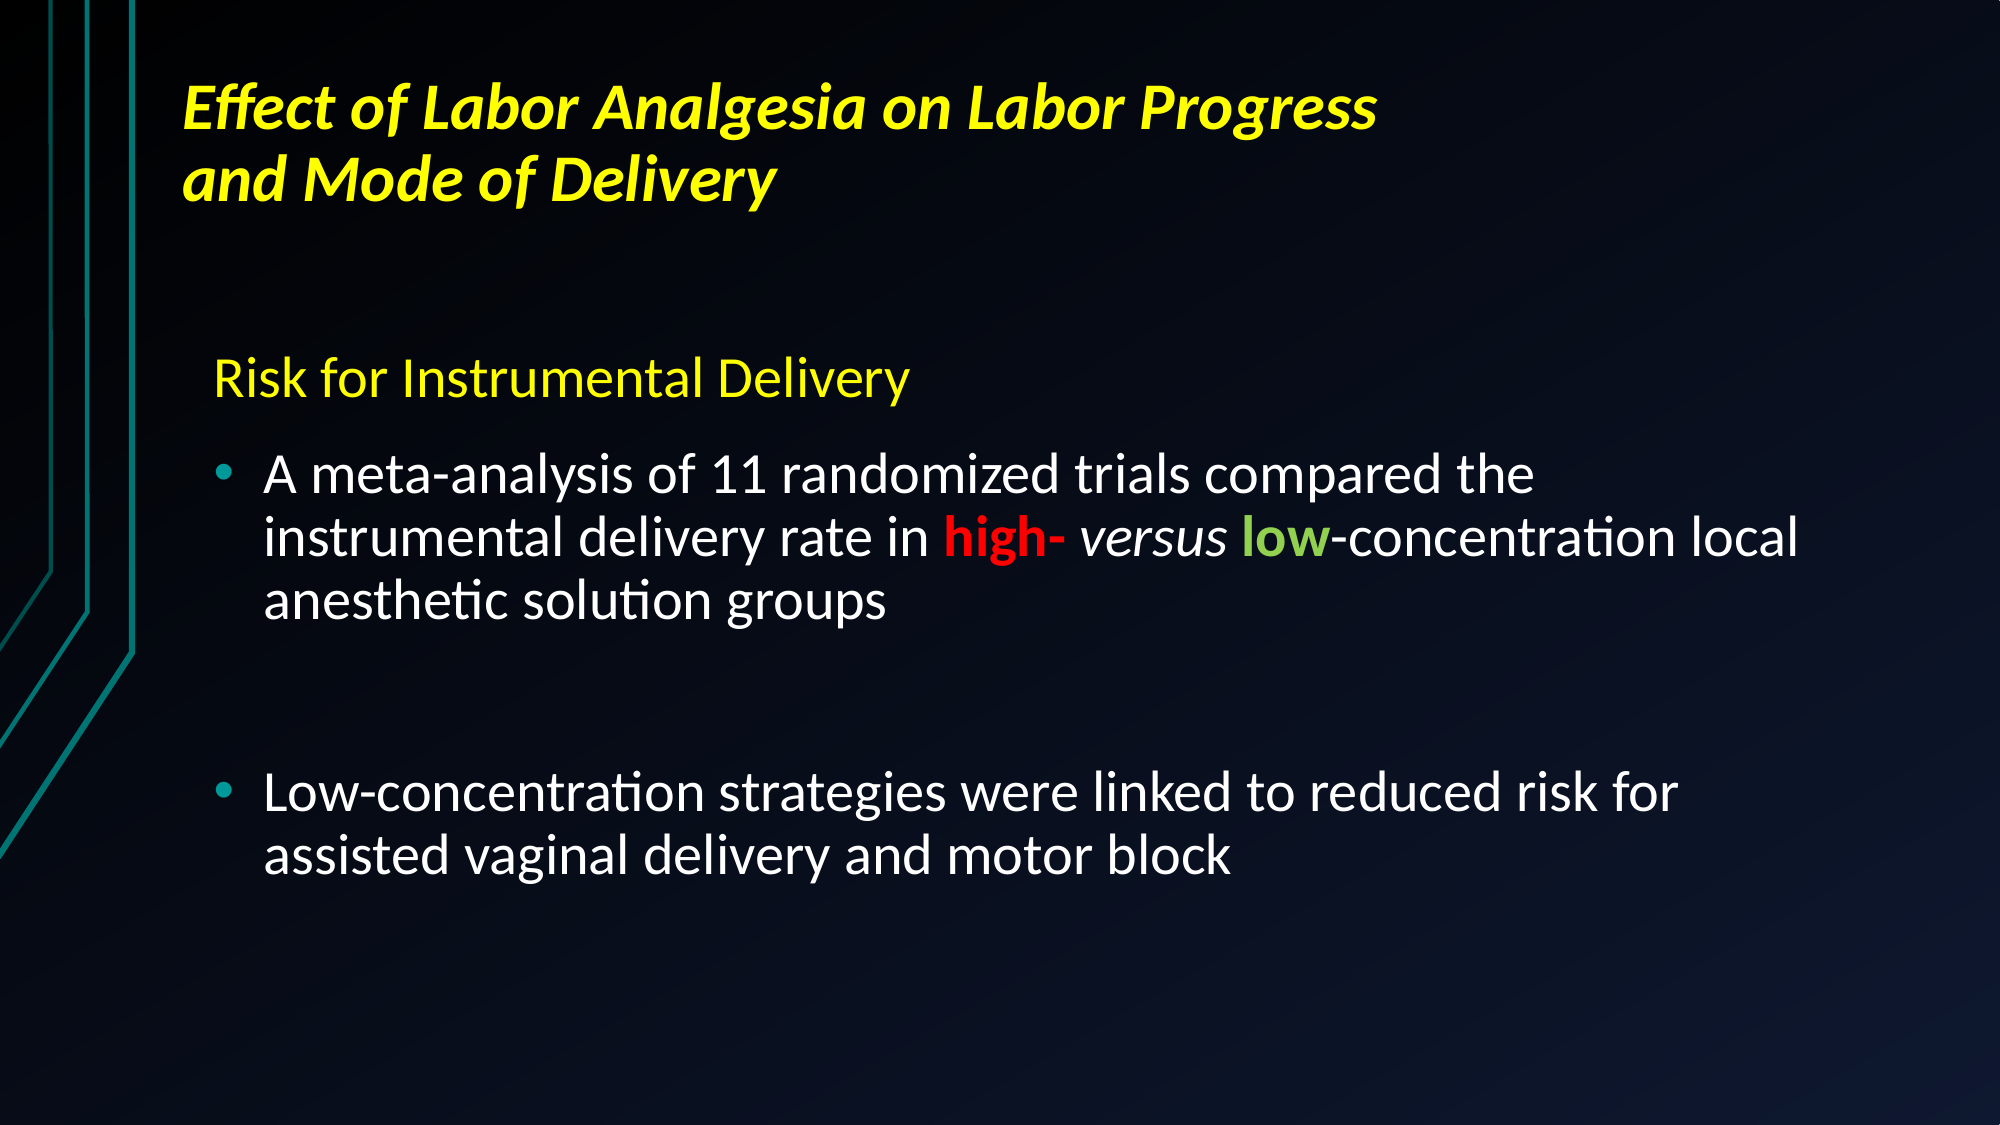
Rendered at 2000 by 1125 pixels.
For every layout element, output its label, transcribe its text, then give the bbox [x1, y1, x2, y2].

list Risk for Instrumental Delivery A meta-analysis of 11 randomized trials compared the instrumental delivery rate in high- versus low-concentration local anesthetic solution groups Low-concentration strategies were linked to reduced risk for assisted vaginal delivery and motor block [193, 337, 1850, 1070]
title Effect of Labor Analgesia on Labor Progress and Mode of Delivery [162, 24, 2000, 226]
